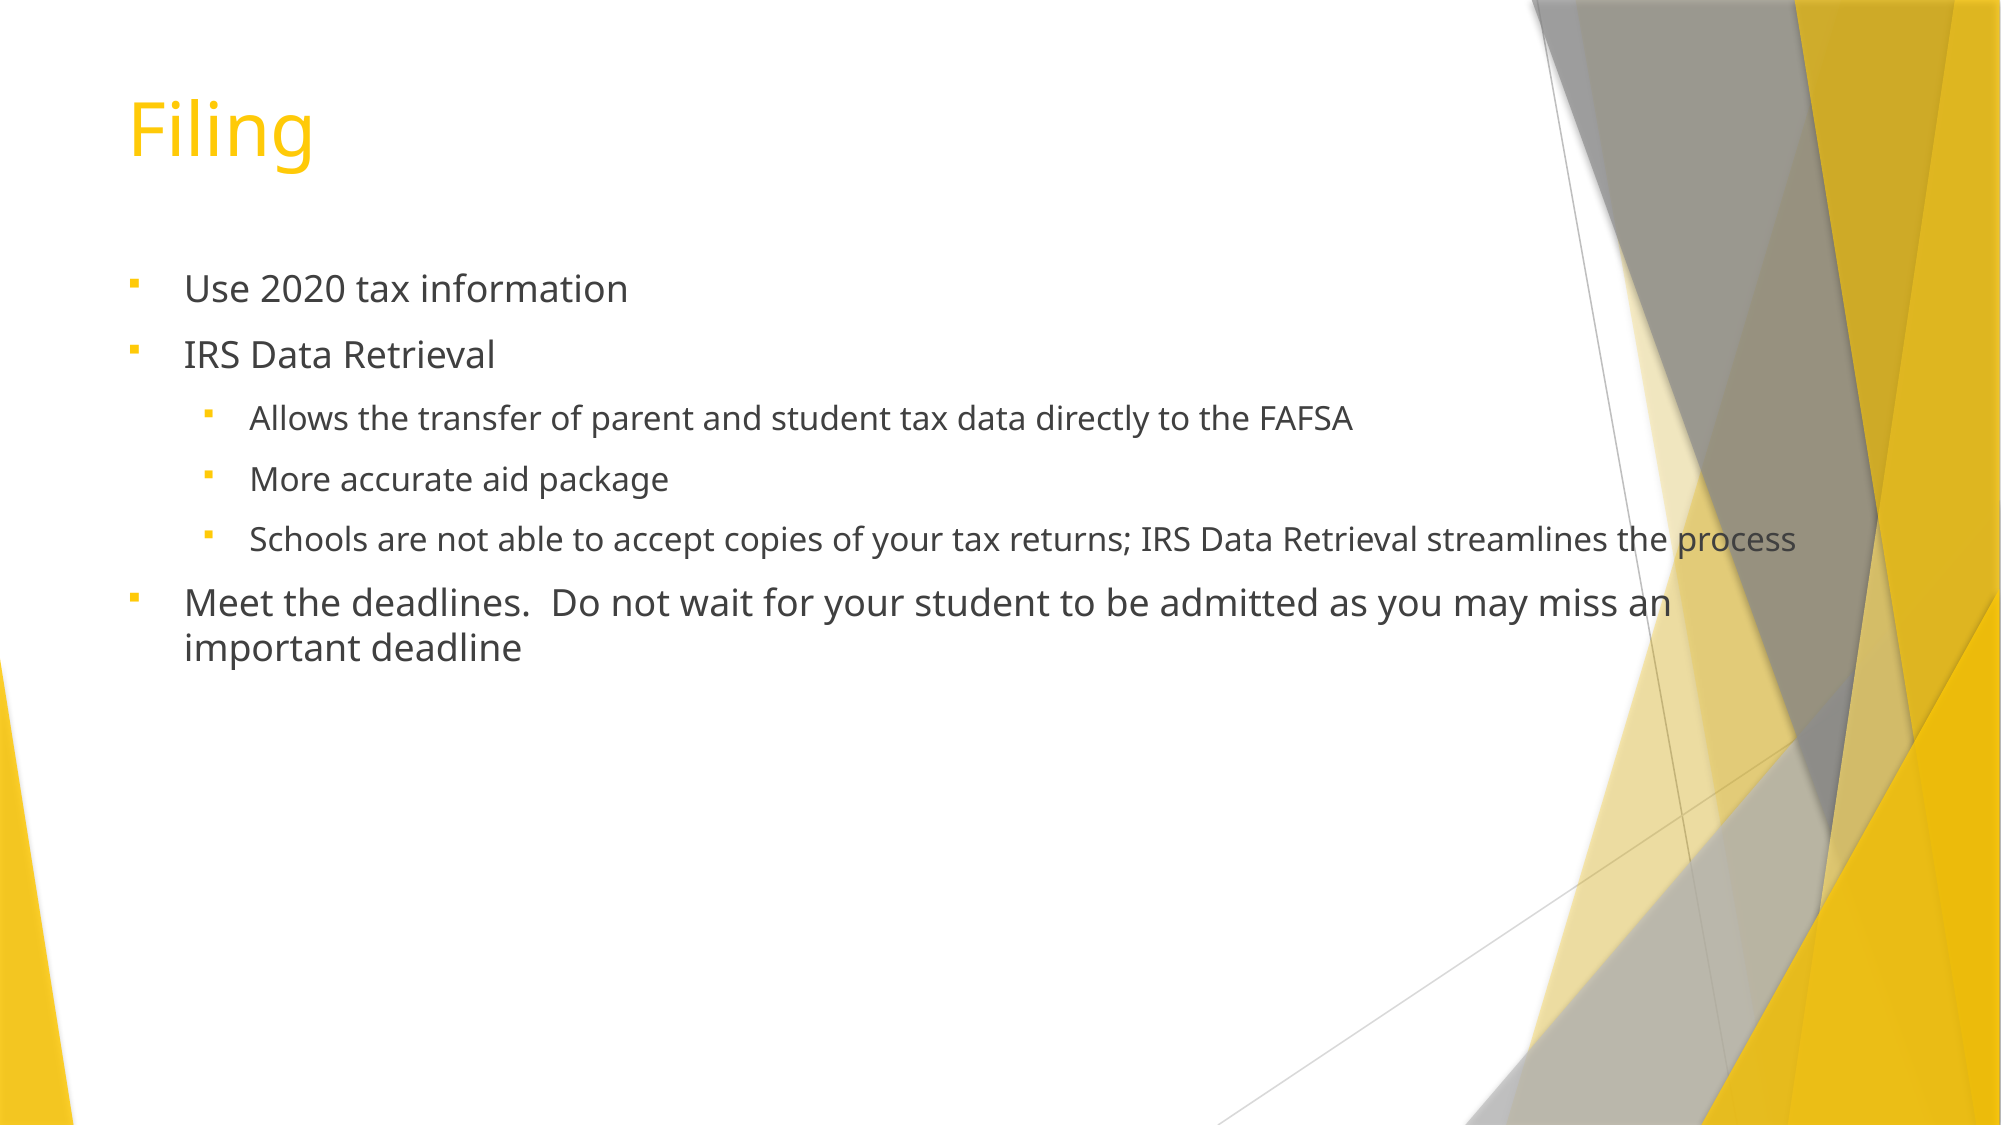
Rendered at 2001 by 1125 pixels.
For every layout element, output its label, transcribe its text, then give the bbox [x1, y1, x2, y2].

title Filing [112, 74, 1463, 192]
list Use 2020 tax information IRS Data Retrieval Allows the transfer of parent and student tax data directly to the FAFSA More accurate aid package Schools are not able to accept copies of your tax returns; IRS Data Retrieval streamlines the process Meet the deadlines. Do not wait for your student to be admitted as you may miss an important deadline [112, 192, 1850, 801]
